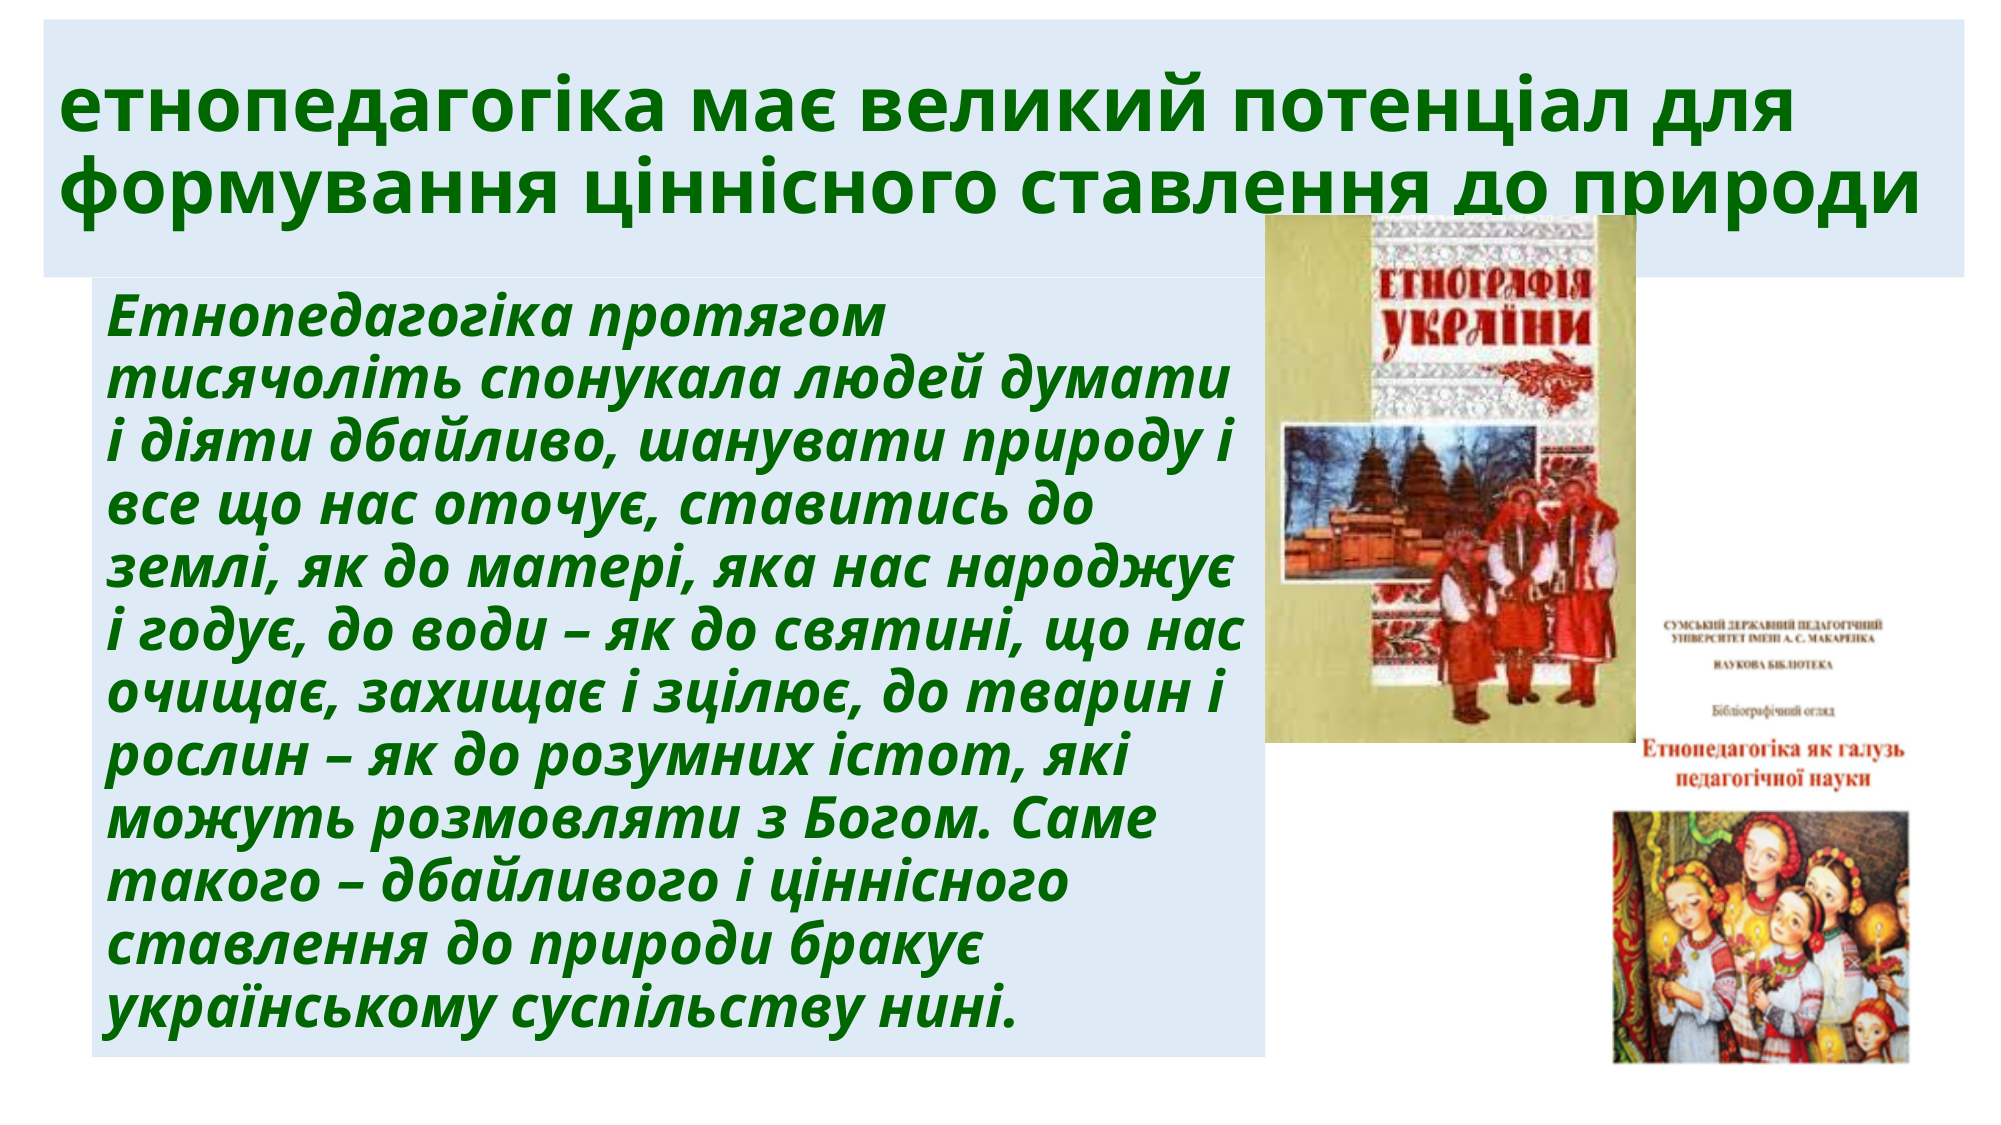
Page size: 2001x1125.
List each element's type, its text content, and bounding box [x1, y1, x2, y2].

picture [1265, 215, 1948, 1084]
title етнопедагогіка має великий потенціал для формування ціннісного ставлення до природи [43, 19, 1965, 278]
list Етнопедагогіка протягом тисячоліть спонукала людей думати і діяти дбайливо, шанувати природу і все що нас оточує, ставитись до землі, як до матері, яка нас народжує і годує, до води – як до святині, що нас очищає, захищає і зцілює, до тварин і рослин – як до розумних істот, які можуть розмовляти з Богом. Саме такого – дбайливого і ціннісного ставлення до природи бракує українському суспільству нині. [91, 278, 1266, 1058]
